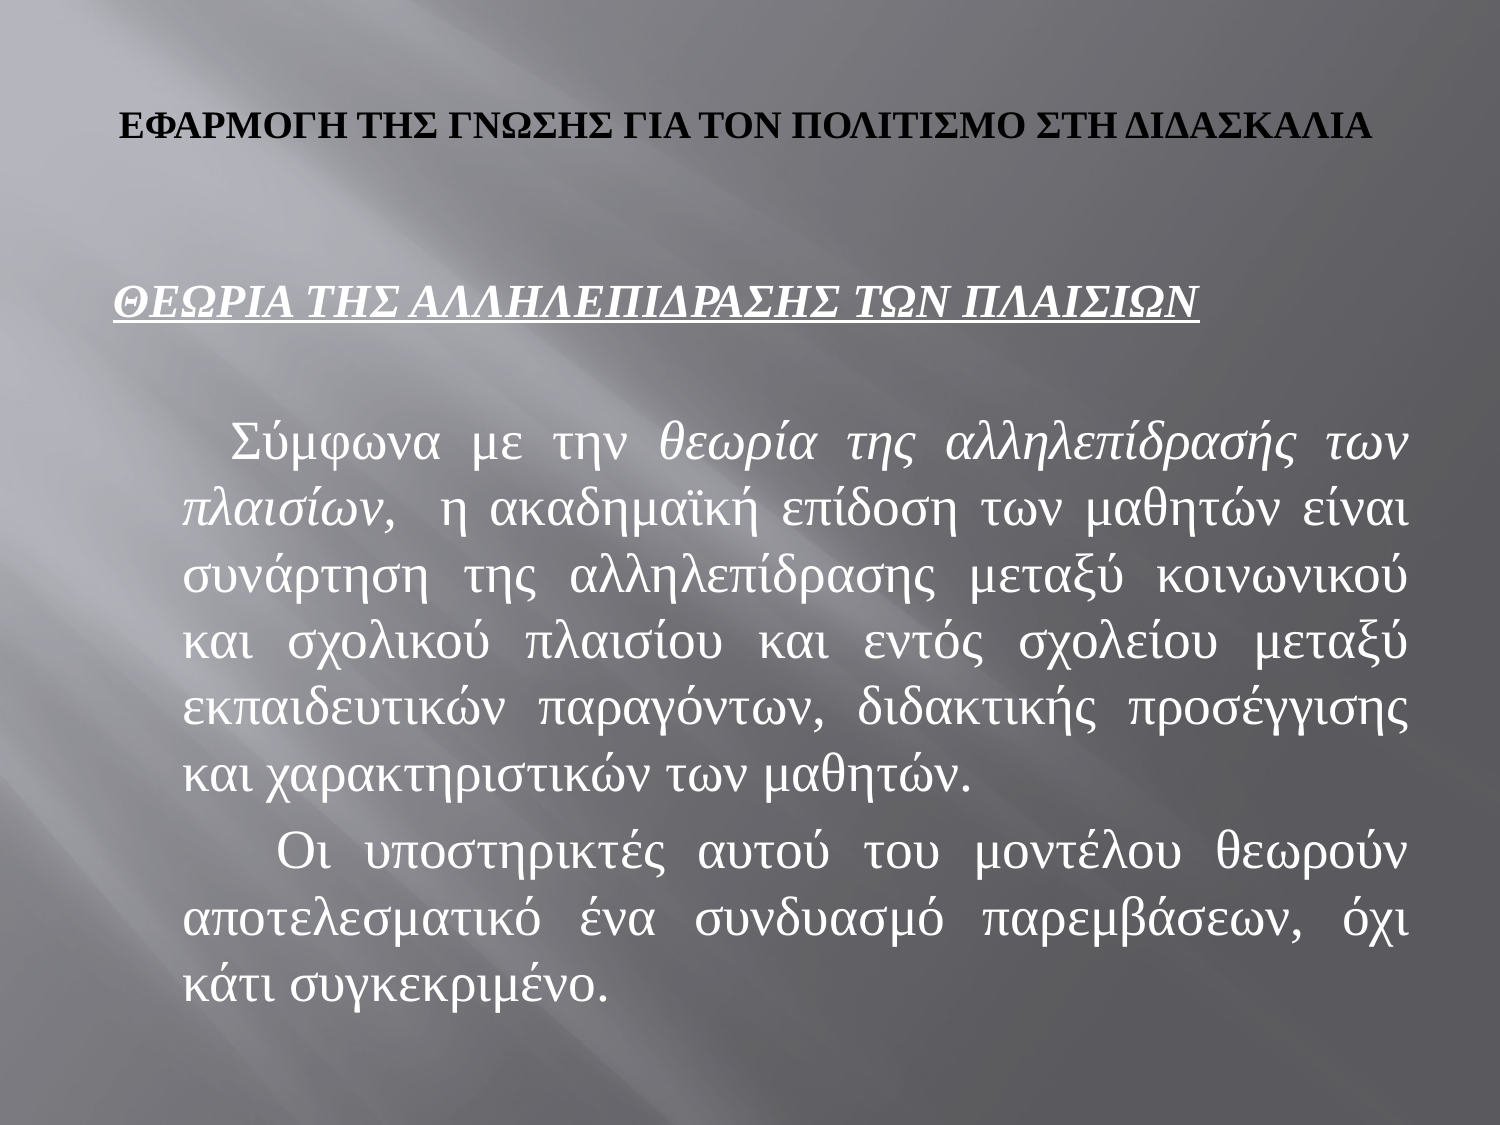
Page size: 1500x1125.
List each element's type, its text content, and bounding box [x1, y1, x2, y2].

title ΕΦΑΡΜΟΓΗ ΤΗΣ ΓΝΩΣΗΣ ΓΙΑ ΤΟΝ ΠΟΛΙΤΙΣΜΟ ΣΤΗ ΔΙΔΑΣΚΑΛΙΑ [75, 70, 1425, 233]
list ΘΕΩΡΙΑ ΤΗΣ ΑΛΛΗΛΕΠΙΔΡΑΣΗΣ ΤΩΝ ΠΛΑΙΣΙΩΝ Σύμφωνα με την θεωρία της αλληλεπίδρασής των πλαισίων, η ακαδημαϊκή επίδοση των μαθητών είναι συνάρτηση της αλληλεπίδρασης μεταξύ κοινωνικού και σχολικού πλαισίου και εντός σχολείου μεταξύ εκπαιδευτικών παραγόντων, διδακτικής προσέγγισης και χαρακτηριστικών των μαθητών. Οι υποστηρικτές αυτού του μοντέλου θεωρούν αποτελεσματικό ένα συνδυασμό παρεμβάσεων, όχι κάτι συγκεκριμένο. [75, 262, 1425, 1035]
